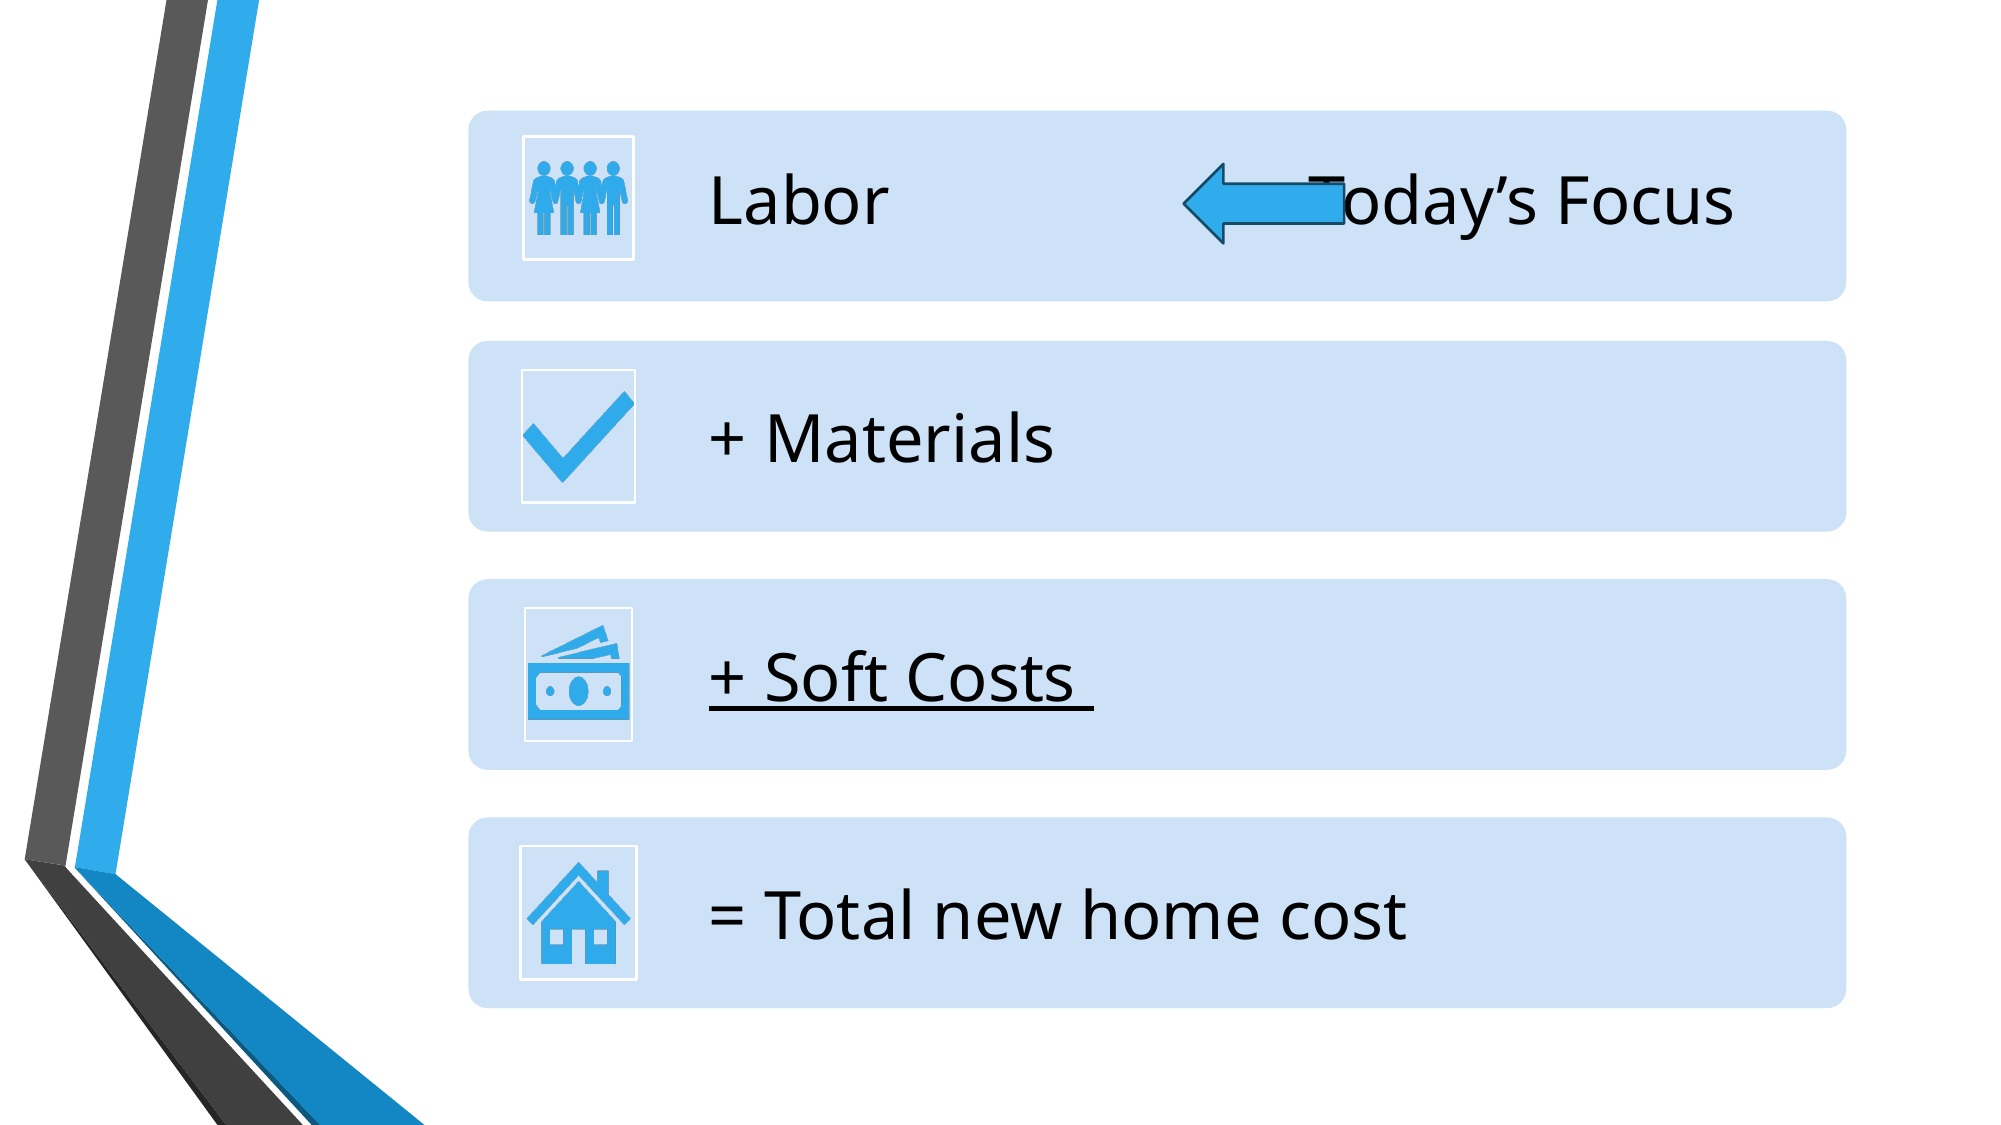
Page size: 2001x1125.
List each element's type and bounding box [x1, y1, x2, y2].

list [468, 102, 1847, 1009]
